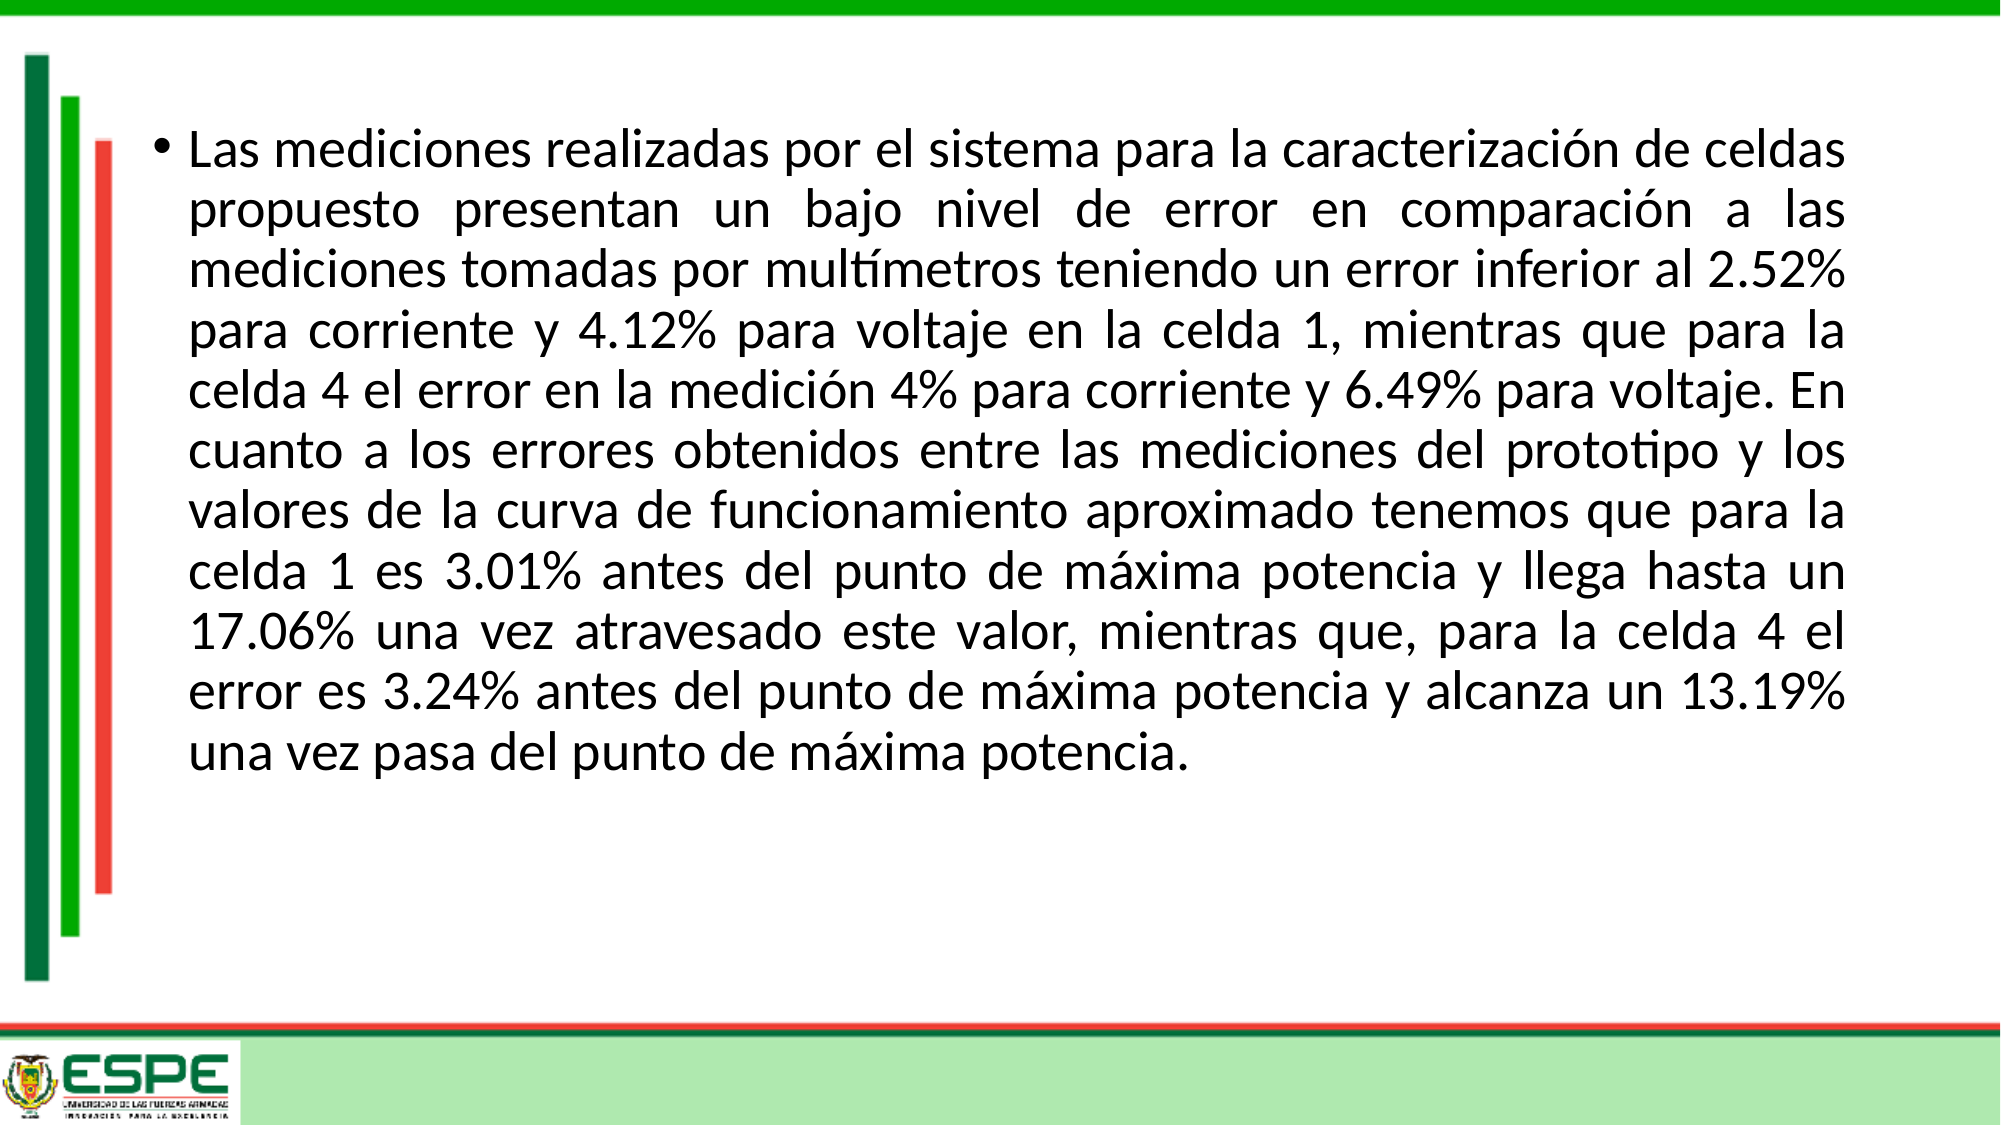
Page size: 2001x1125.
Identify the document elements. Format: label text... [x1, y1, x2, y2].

picture [0, 0, 2001, 1125]
list Las mediciones realizadas por el sistema para la caracterización de celdas propuesto presentan un bajo nivel de error en comparación a las mediciones tomadas por multímetros teniendo un error inferior al 2.52% para corriente y 4.12% para voltaje en la celda 1, mientras que para la celda 4 el error en la medición 4% para corriente y 6.49% para voltaje. En cuanto a los errores obtenidos entre las mediciones del prototipo y los valores de la curva de funcionamiento aproximado tenemos que para la celda 1 es 3.01% antes del punto de máxima potencia y llega hasta un 17.06% una vez atravesado este valor, mientras que, para la celda 4 el error es 3.24% antes del punto de máxima potencia y alcanza un 13.19% una vez pasa del punto de máxima potencia. [137, 111, 1863, 826]
